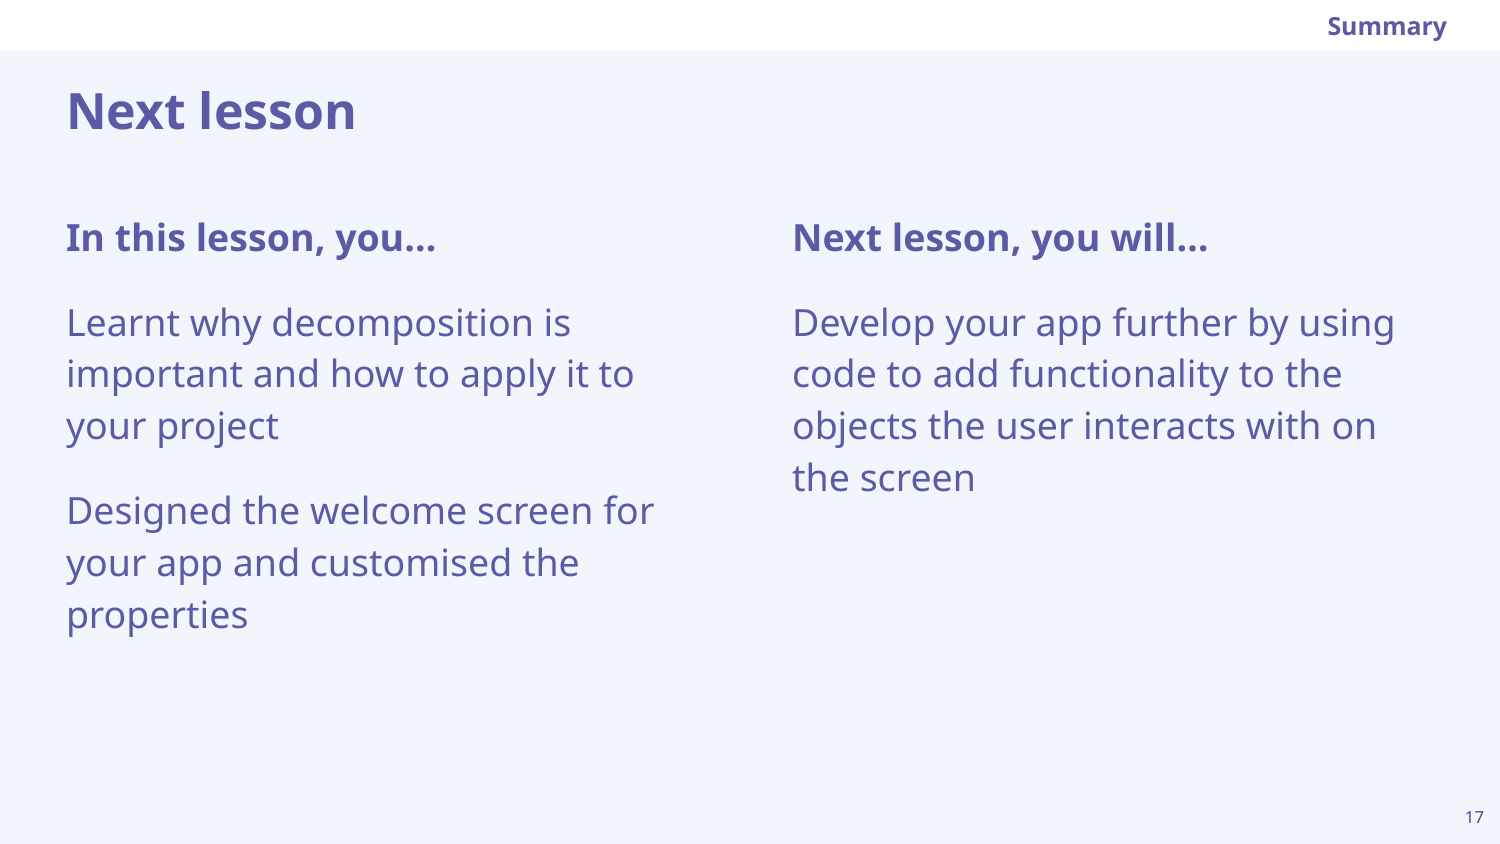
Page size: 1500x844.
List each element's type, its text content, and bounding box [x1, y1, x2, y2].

list In this lesson, you… Learnt why decomposition is important and how to apply it to your project Designed the welcome screen for your app and customised the properties [51, 191, 723, 793]
subtitle Summary [862, 0, 1448, 52]
list Next lesson, you will… Develop your app further by using code to add functionality to the objects the user interacts with on the screen [776, 191, 1449, 793]
slide_number 17 [1448, 792, 1500, 844]
title Next lesson [51, 52, 1449, 167]
